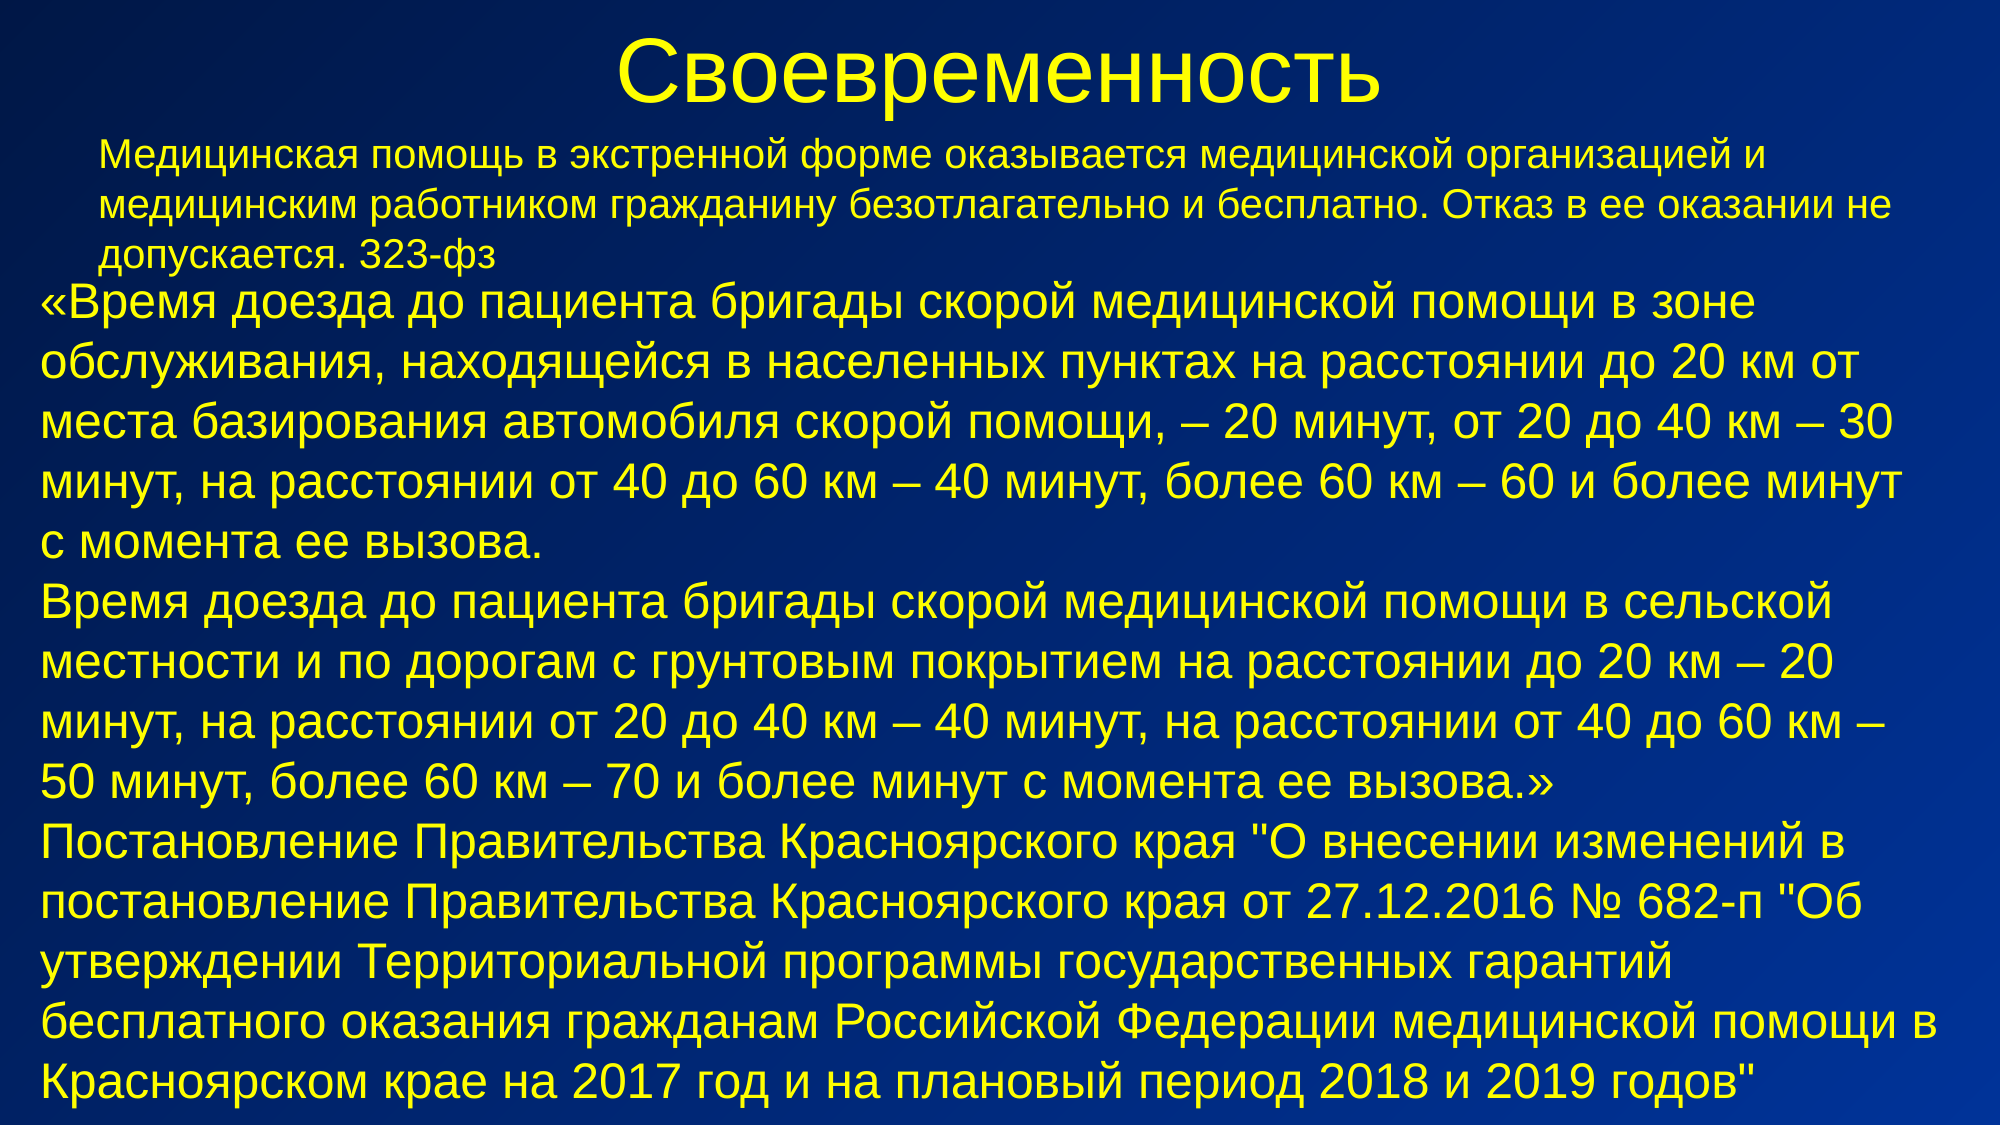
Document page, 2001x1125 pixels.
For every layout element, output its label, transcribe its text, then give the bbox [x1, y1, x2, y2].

title Своевременность [99, 13, 1900, 119]
text_box «Время доезда до пациента бригады скорой медицинской помощи в зоне обслуживания, находящейся в населенных пунктах на расстоянии до 20 км от места базирования автомобиля скорой помощи, – 20 минут, от 20 до 40 км – 30 минут, на расстоянии от 40 до 60 км – 40 минут, более 60 км – 60 и более минут с момента ее вызова. Время доезда до пациента бригады скорой медицинской помощи в сельской местности и по дорогам с грунтовым покрытием на расстоянии до 20 км – 20 минут, на расстоянии от 20 до 40 км – 40 минут, на расстоянии от 40 до 60 км – 50 минут, более 60 км – 70 и более минут с момента ее вызова.» Постановление Правительства Красноярского края "О внесении изменений в постановление Правительства Красноярского края от 27.12.2016 № 682-п "Об утверждении Территориальной программы государственных гарантий бесплатного оказания гражданам Российской Федерации медицинской помощи в Красноярском крае на 2017 год и на плановый период 2018 и 2019 годов" [24, 261, 1955, 1117]
text_box Медицинская помощь в экстренной форме оказывается медицинской организацией и медицинским работником гражданину безотлагательно и бесплатно. Отказ в ее оказании не допускается. 323-фз [83, 119, 1955, 261]
